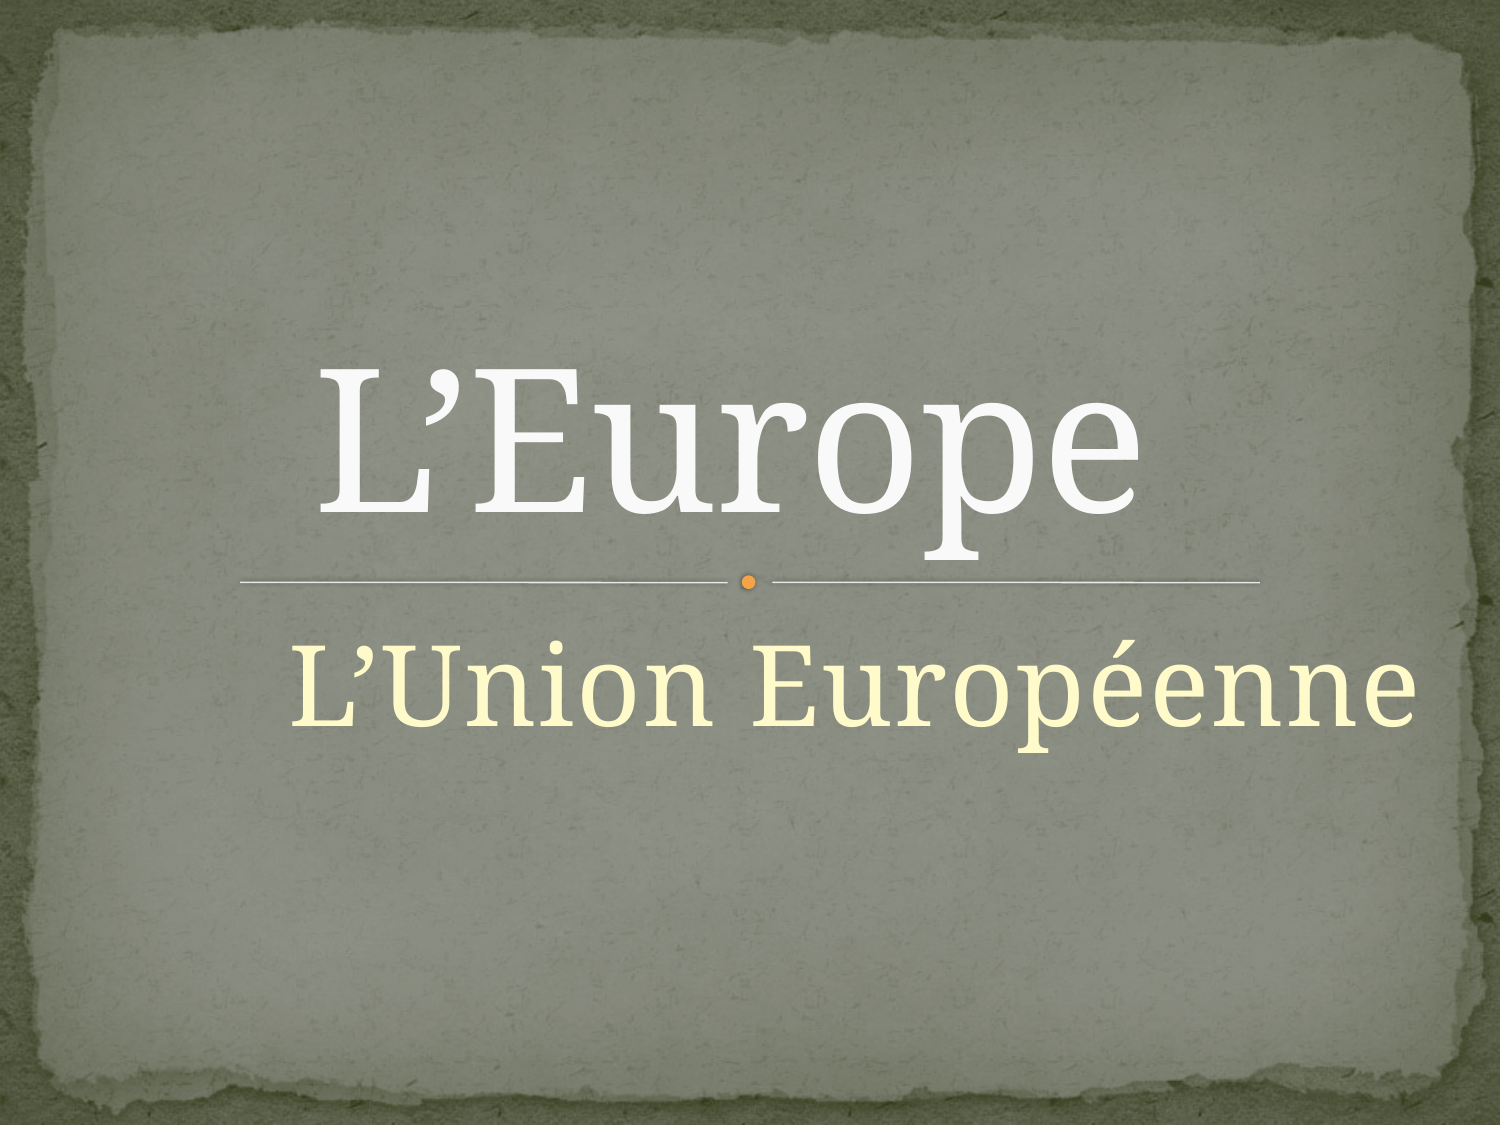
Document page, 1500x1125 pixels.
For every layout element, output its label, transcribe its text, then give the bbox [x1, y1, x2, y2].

title L’Europe [74, 235, 1438, 561]
subtitle L’Union Européenne [75, 606, 1438, 795]
